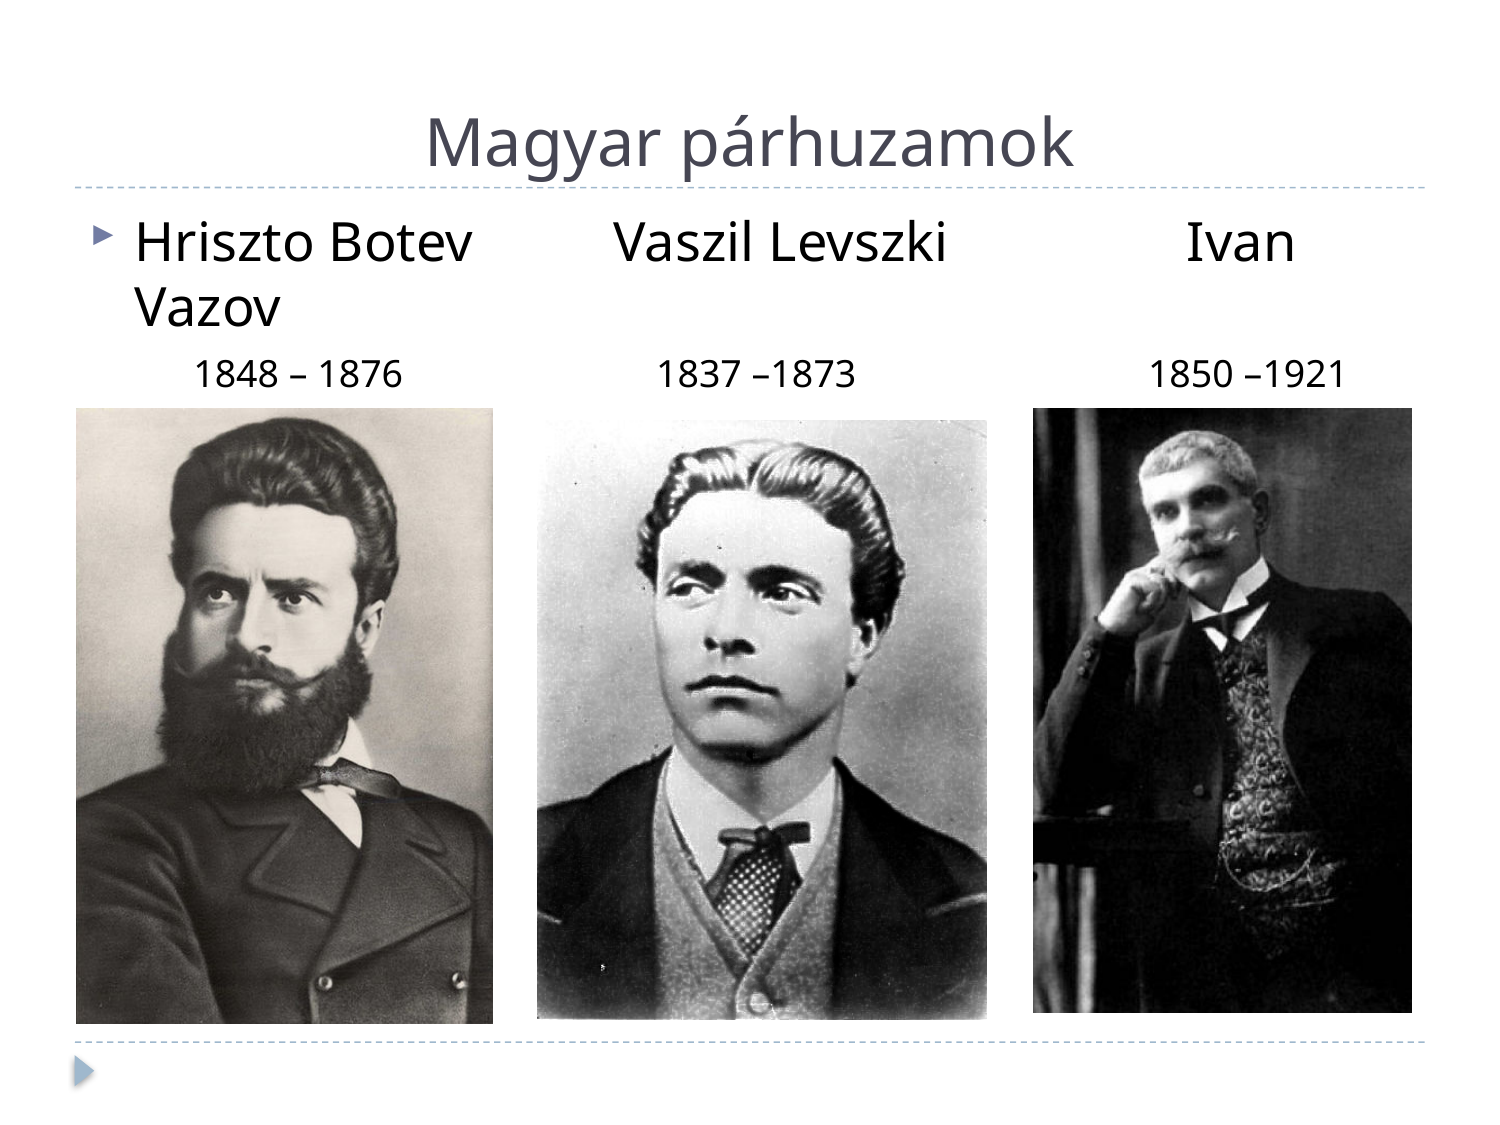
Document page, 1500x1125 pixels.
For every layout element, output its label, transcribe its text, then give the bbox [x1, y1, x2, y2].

list Hriszto Botev Vaszil Levszki Ivan Vazov 1848 – 1876 1837 –1873 1850 –1921 [75, 200, 1425, 1010]
picture [1033, 408, 1412, 1013]
title Magyar párhuzamok [75, 24, 1425, 188]
picture [537, 420, 987, 1021]
picture [76, 408, 493, 1024]
